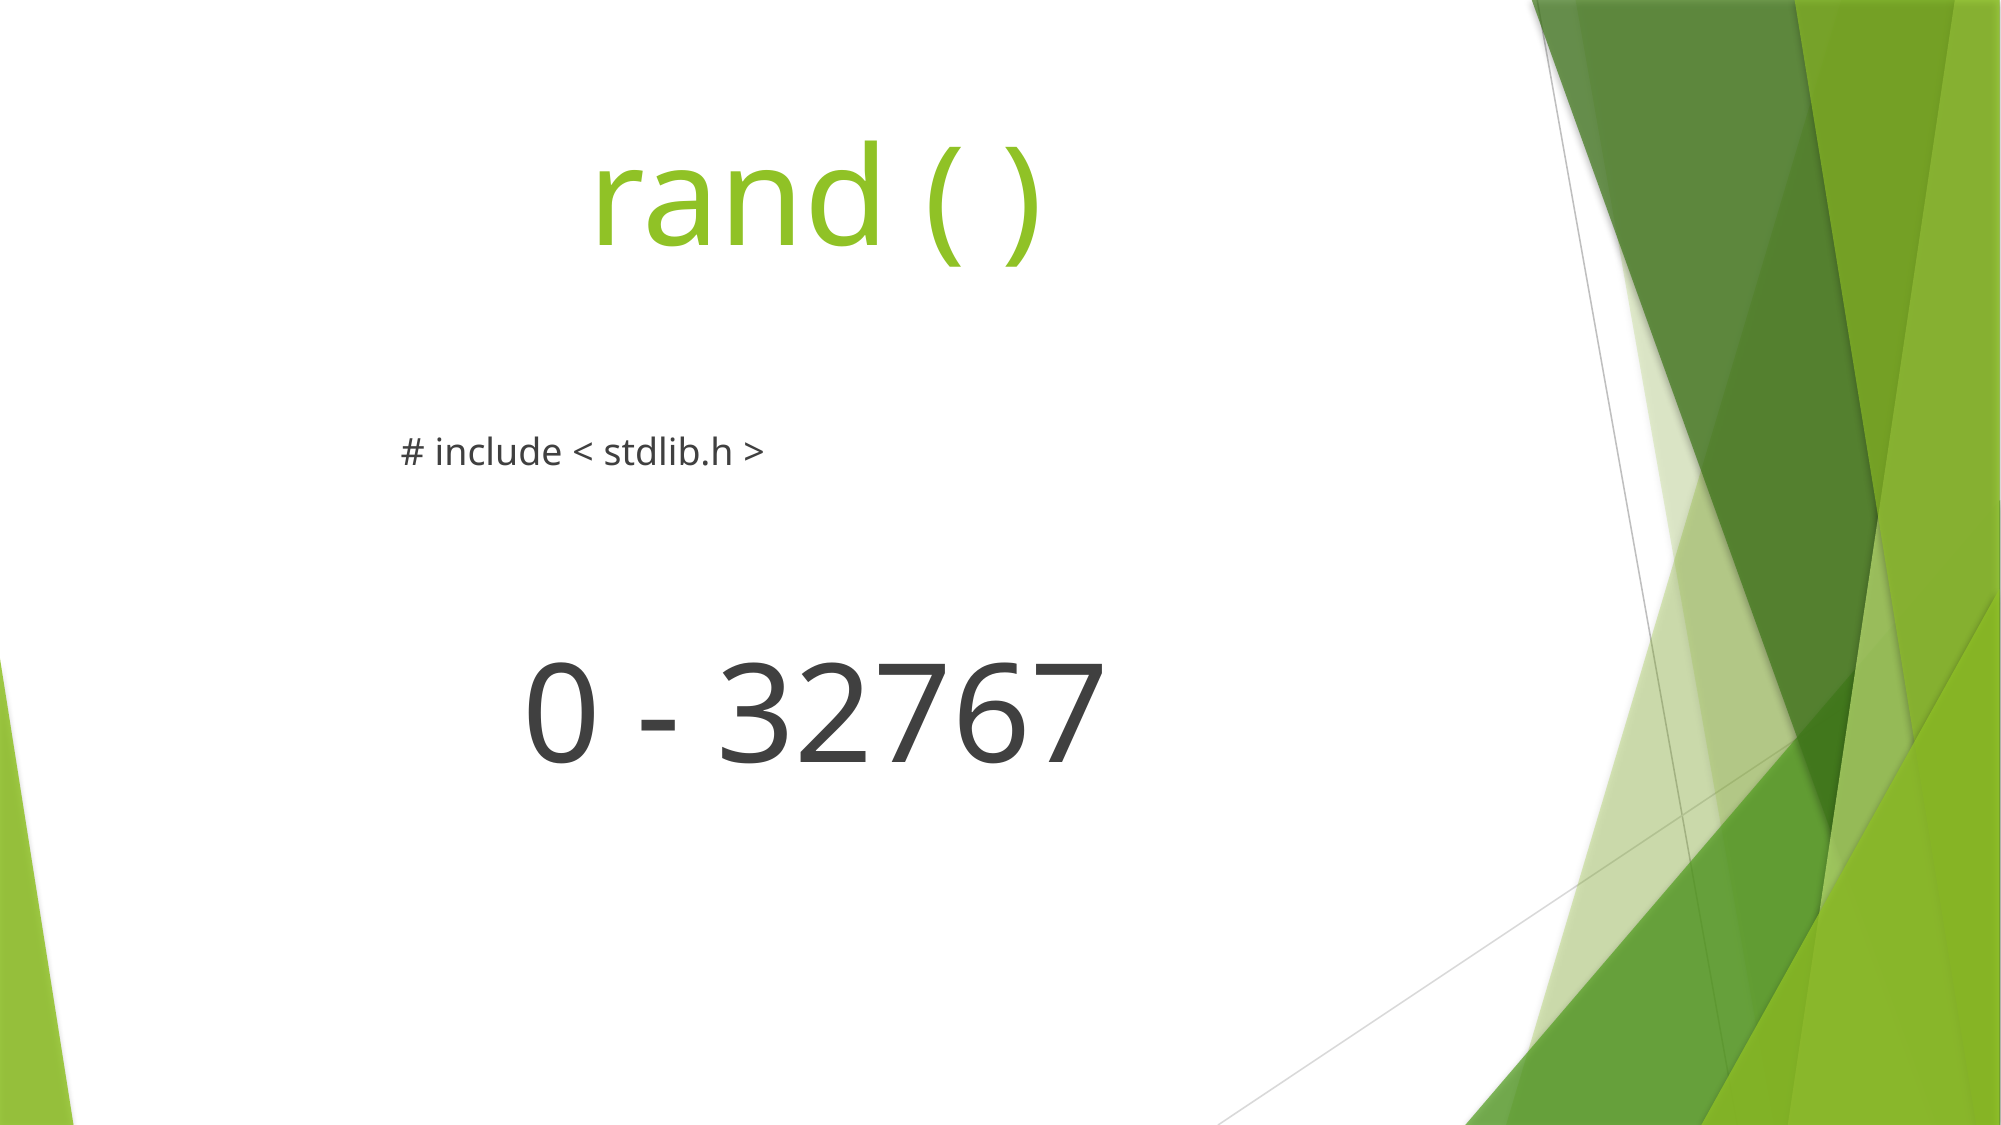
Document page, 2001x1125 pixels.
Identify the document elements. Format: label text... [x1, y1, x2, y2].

title rand ( ) [111, 99, 1522, 317]
list # include < stdlib.h > 0 - 32767 [111, 354, 1522, 992]
